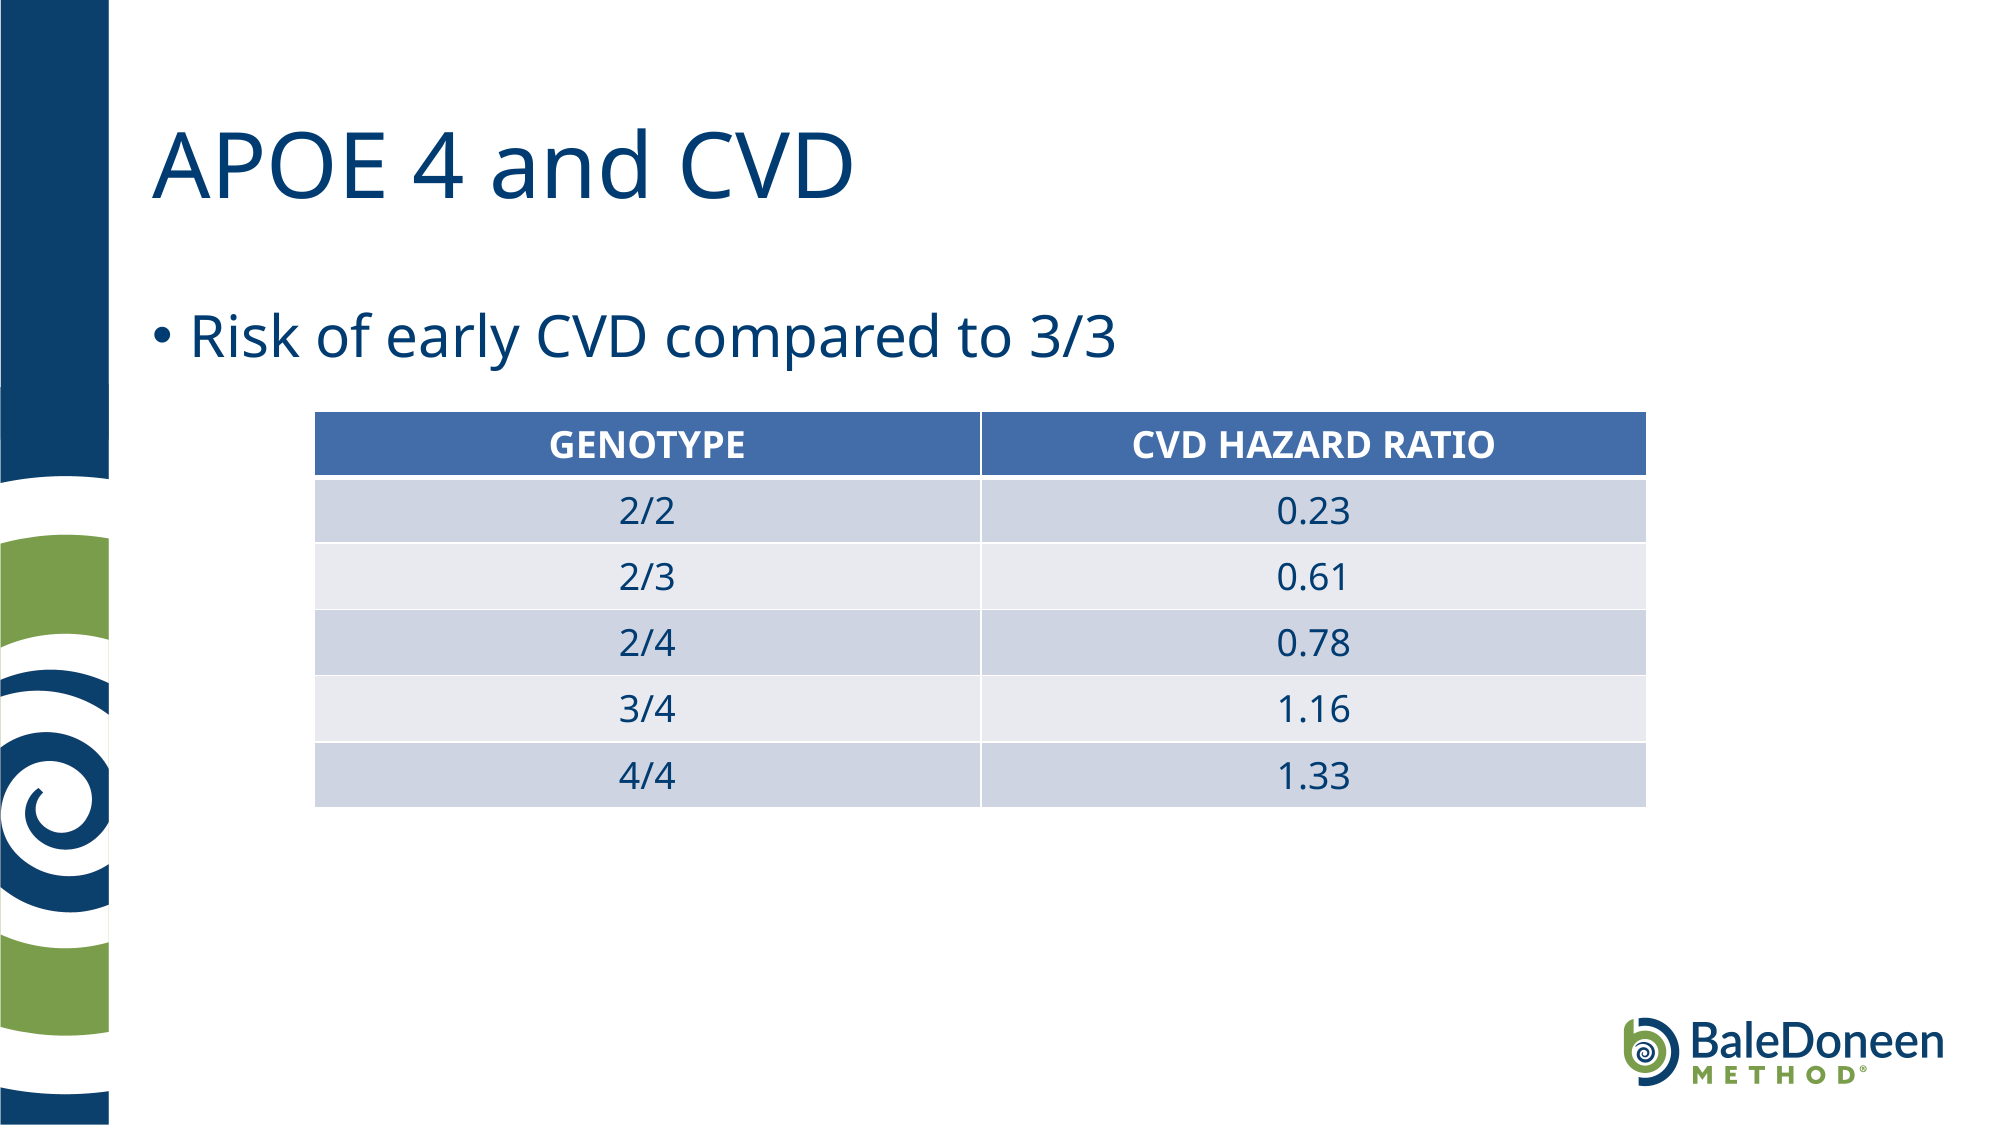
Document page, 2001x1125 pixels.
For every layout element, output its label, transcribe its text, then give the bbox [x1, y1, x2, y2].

table_cell 2/4 [315, 610, 980, 675]
table_cell 1.16 [982, 676, 1646, 741]
table_cell 0.61 [982, 544, 1646, 609]
picture [0, 0, 2001, 1125]
list Risk of early CVD compared to 3/3 [137, 299, 1863, 1014]
table_cell 4/4 [315, 743, 980, 807]
table_cell 0.23 [982, 480, 1646, 542]
table_cell 3/4 [315, 676, 980, 741]
table_header CVD HAZARD RATIO [982, 412, 1646, 475]
table_cell 1.33 [982, 743, 1646, 807]
title APOE 4 and CVD [137, 59, 1863, 278]
table_cell 0.78 [982, 610, 1646, 675]
table_cell 2/3 [315, 544, 980, 609]
table_header GENOTYPE [315, 412, 980, 475]
table_cell 2/2 [315, 480, 980, 542]
